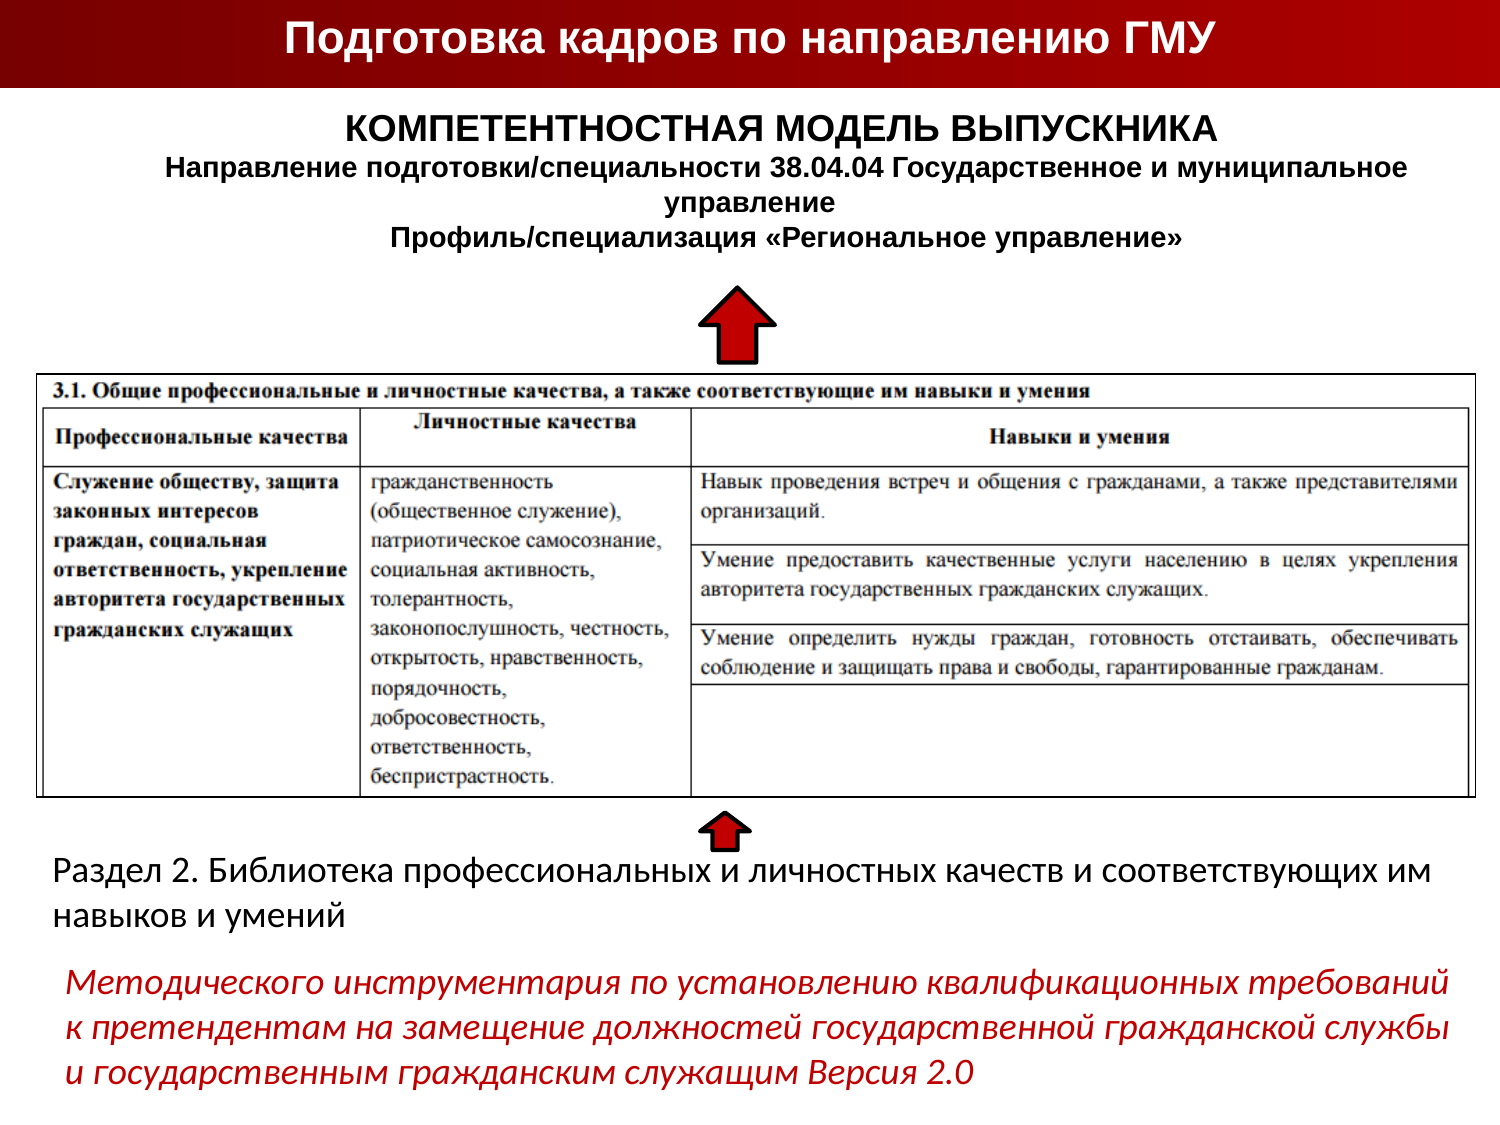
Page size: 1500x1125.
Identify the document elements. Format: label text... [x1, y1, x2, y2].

text_box КОМПЕТЕНТНОСТНАЯ МОДЕЛЬ ВЫПУСКНИКА Направление подготовки/специальности 38.04.04 Государственное и муниципальное управление Профиль/специализация «Региональное управление» [62, 96, 1438, 296]
title Подготовка кадров по направлению ГМУ [0, 0, 1500, 88]
picture [37, 374, 1476, 797]
text_box [697, 810, 752, 853]
text_box Методического инструментария по установлению квалификационных требований к претендентам на замещение должностей государственной гражданской службы и государственным гражданским служащим Версия 2.0 [49, 949, 1475, 1100]
text_box [698, 285, 777, 365]
text_box Раздел 2. Библиотека профессиональных и личностных качеств и соответствующих им навыков и умений [37, 837, 1463, 943]
